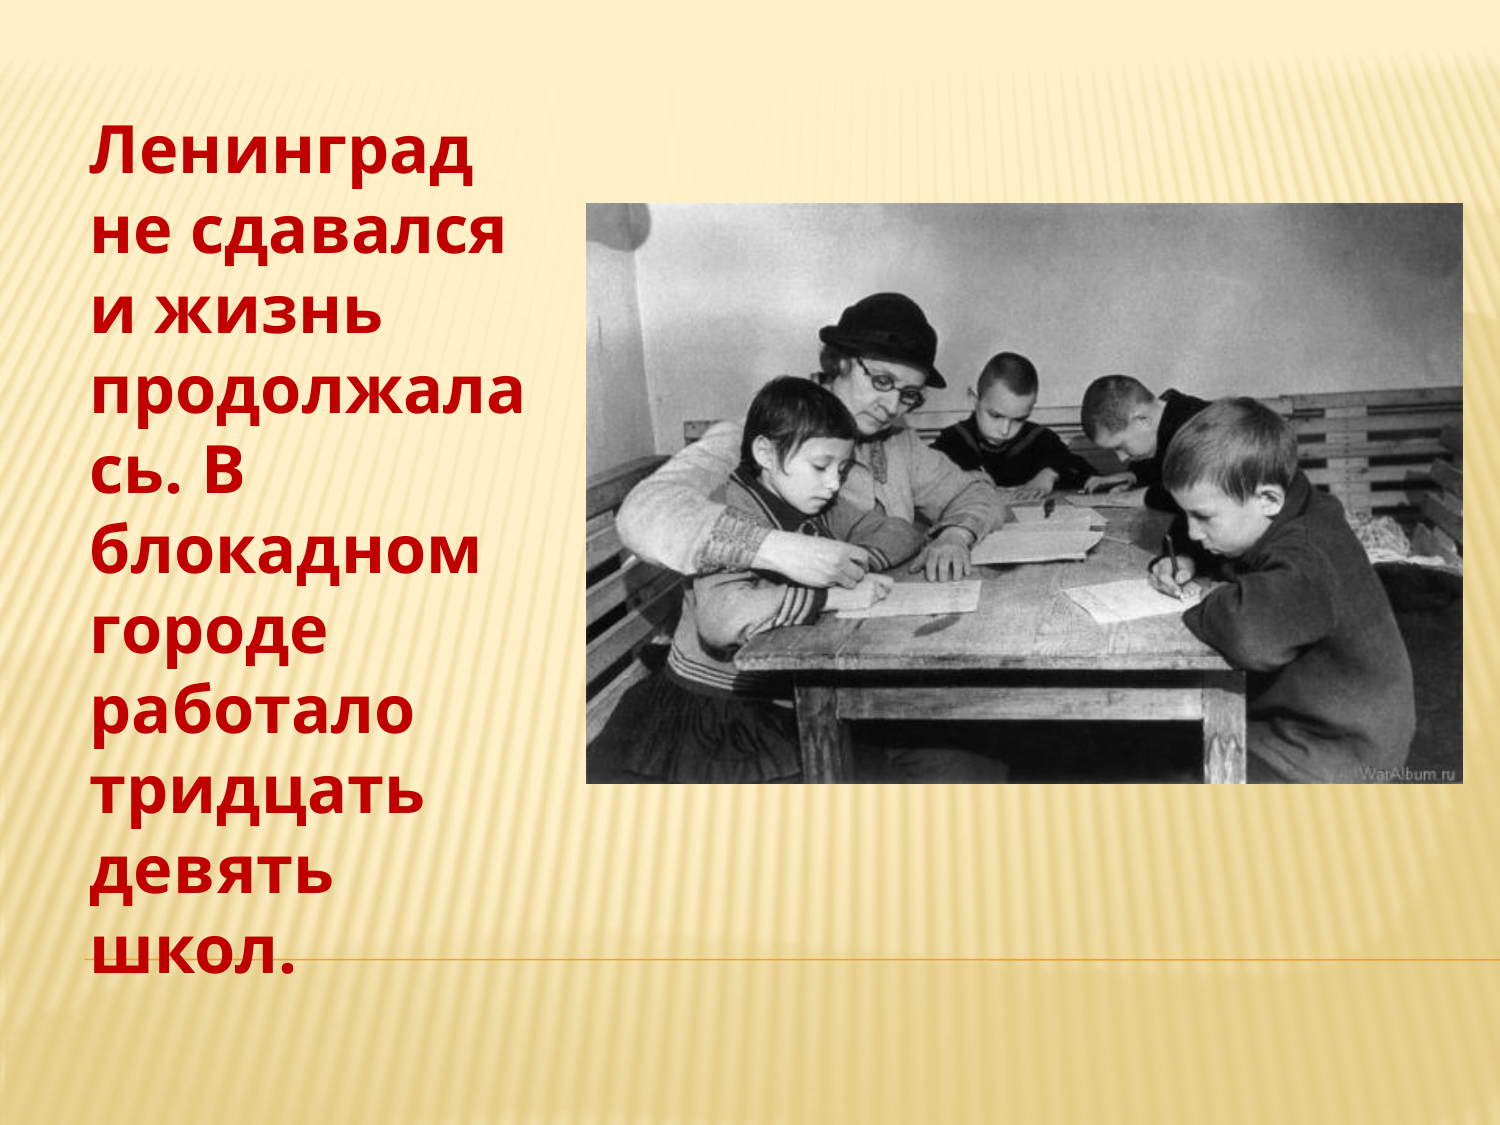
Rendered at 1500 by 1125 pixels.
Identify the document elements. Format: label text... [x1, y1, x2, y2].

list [586, 203, 1463, 784]
list Ленинград не сдавался и жизнь продолжалась. В блокадном городе работало тридцать девять школ. [75, 99, 569, 950]
